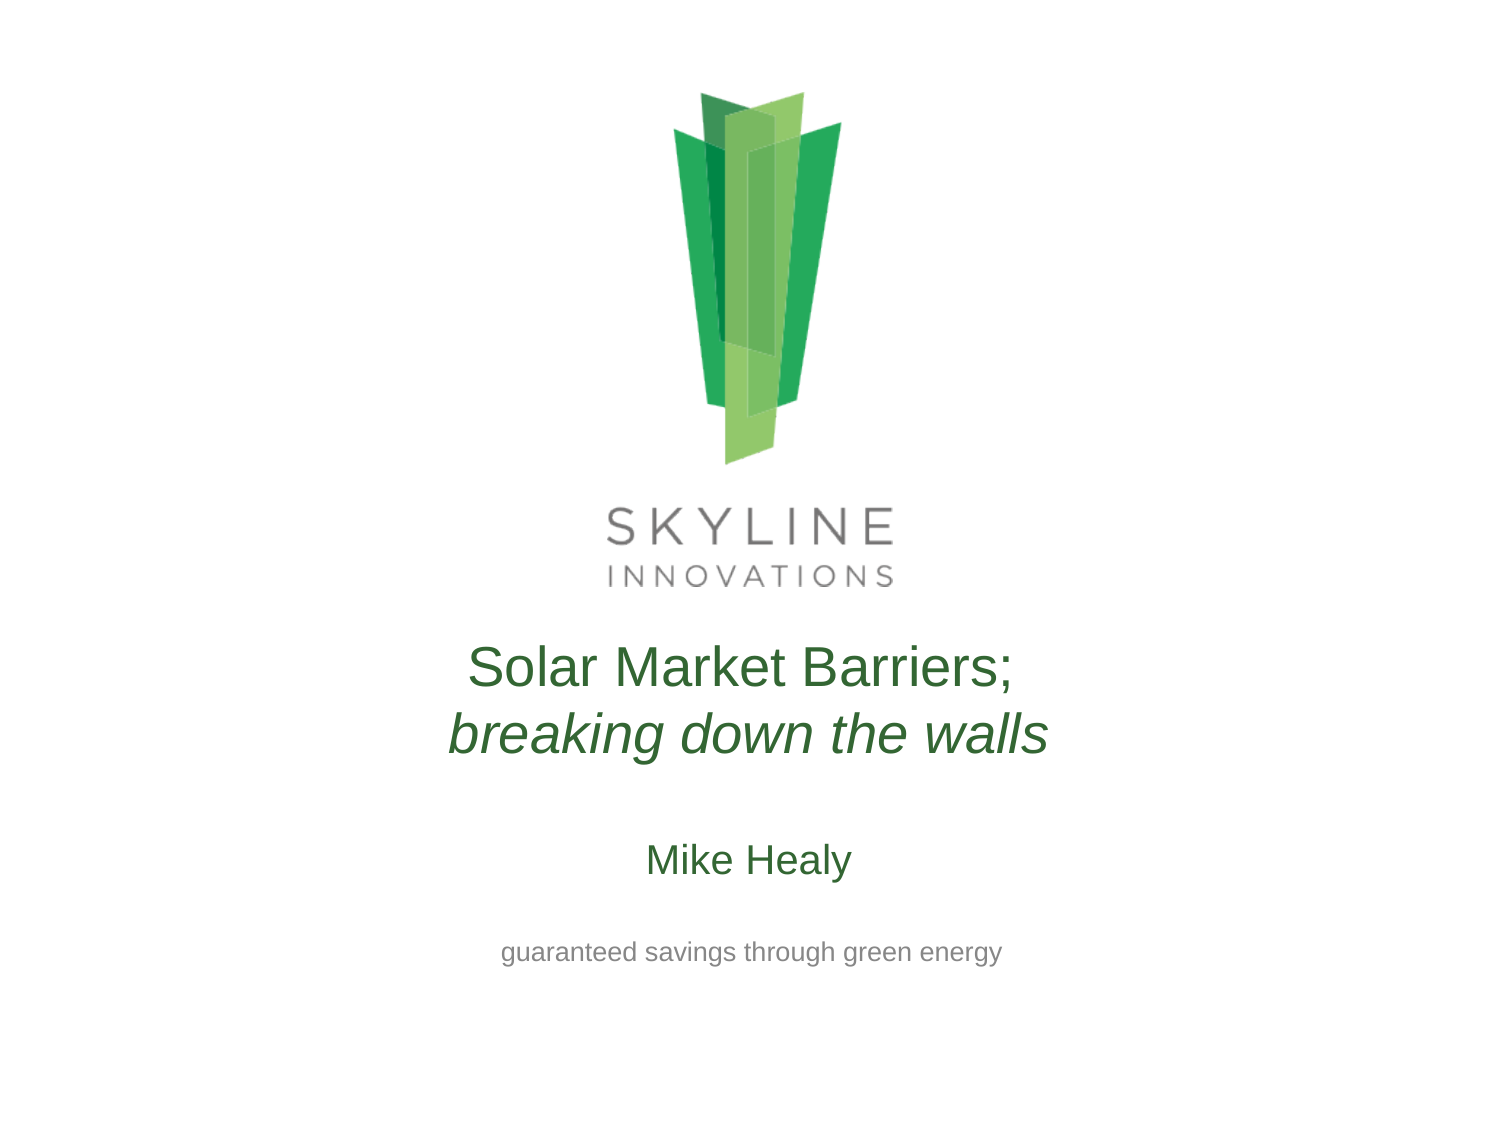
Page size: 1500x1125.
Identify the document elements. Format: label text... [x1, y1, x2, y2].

text_box guaranteed savings through green energy [344, 929, 1158, 964]
title Solar Market Barriers; breaking down the walls Mike Healy [288, 506, 1210, 888]
picture [606, 92, 893, 587]
